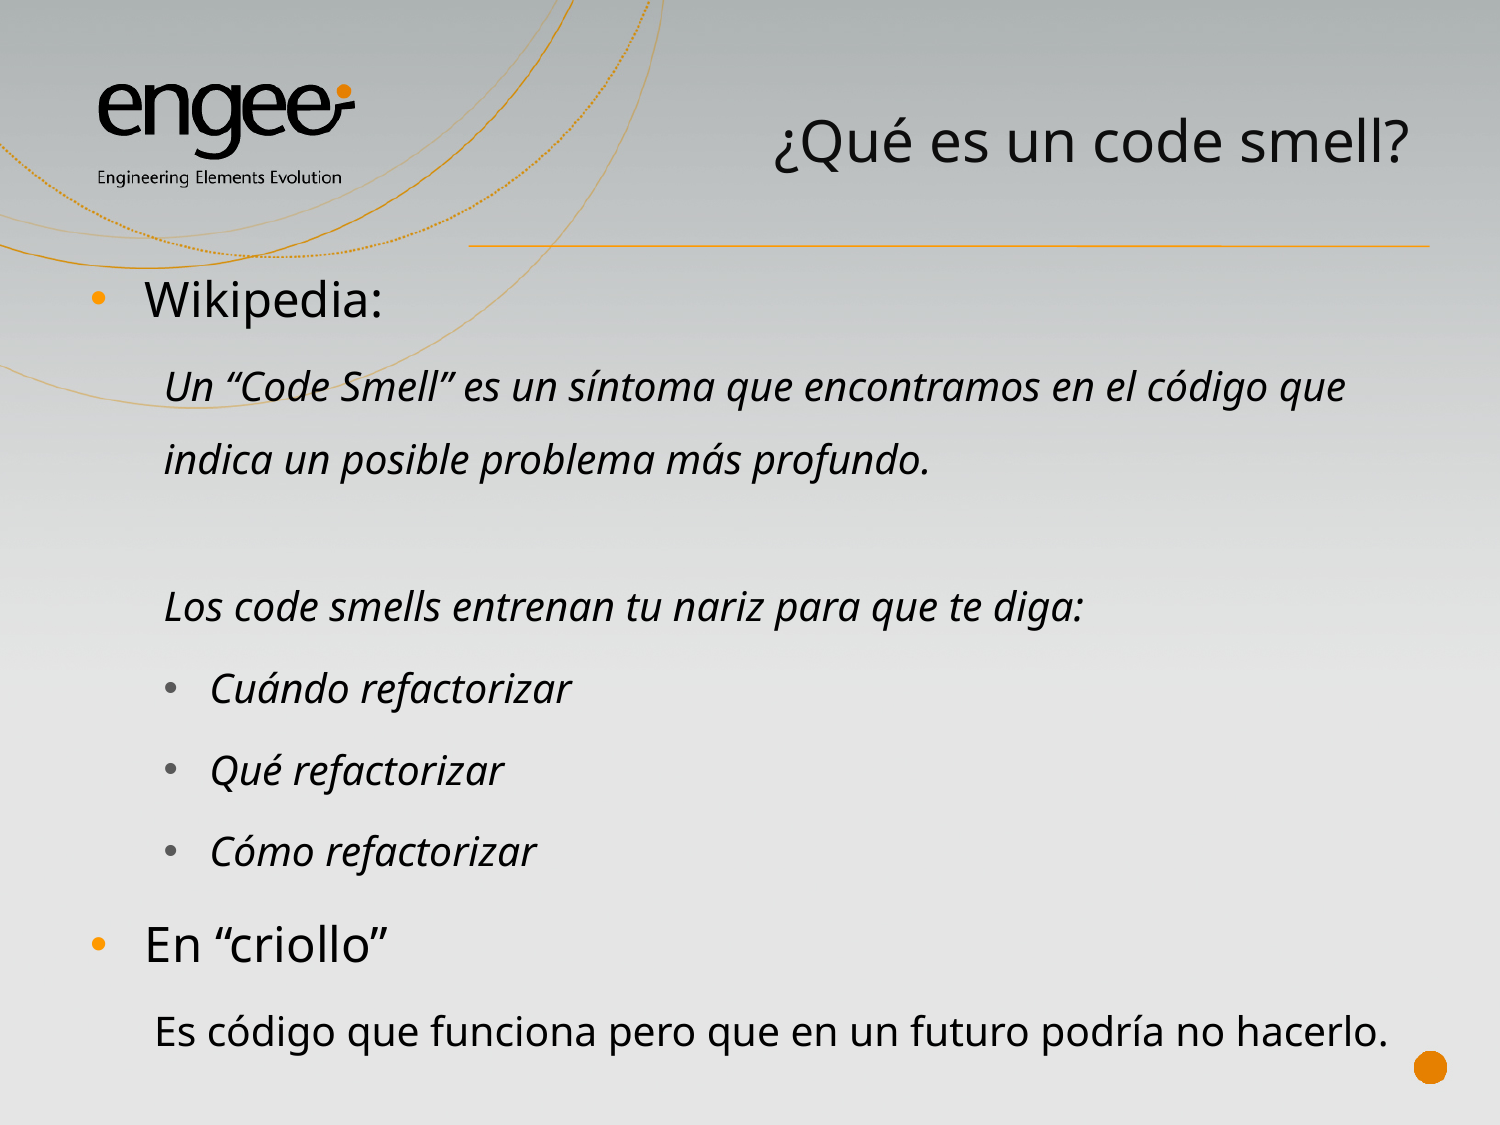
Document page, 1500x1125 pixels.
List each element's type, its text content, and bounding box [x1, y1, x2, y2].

picture [0, 0, 1500, 1125]
title ¿Qué es un code smell? [480, 45, 1425, 231]
list Wikipedia: Un “Code Smell” es un síntoma que encontramos en el código que indica un posible problema más profundo. Los code smells entrenan tu nariz para que te diga: Cuándo refactorizar Qué refactorizar Cómo refactorizar En “criollo” Es código que funciona pero que en un futuro podría no hacerlo. [75, 231, 1425, 1125]
